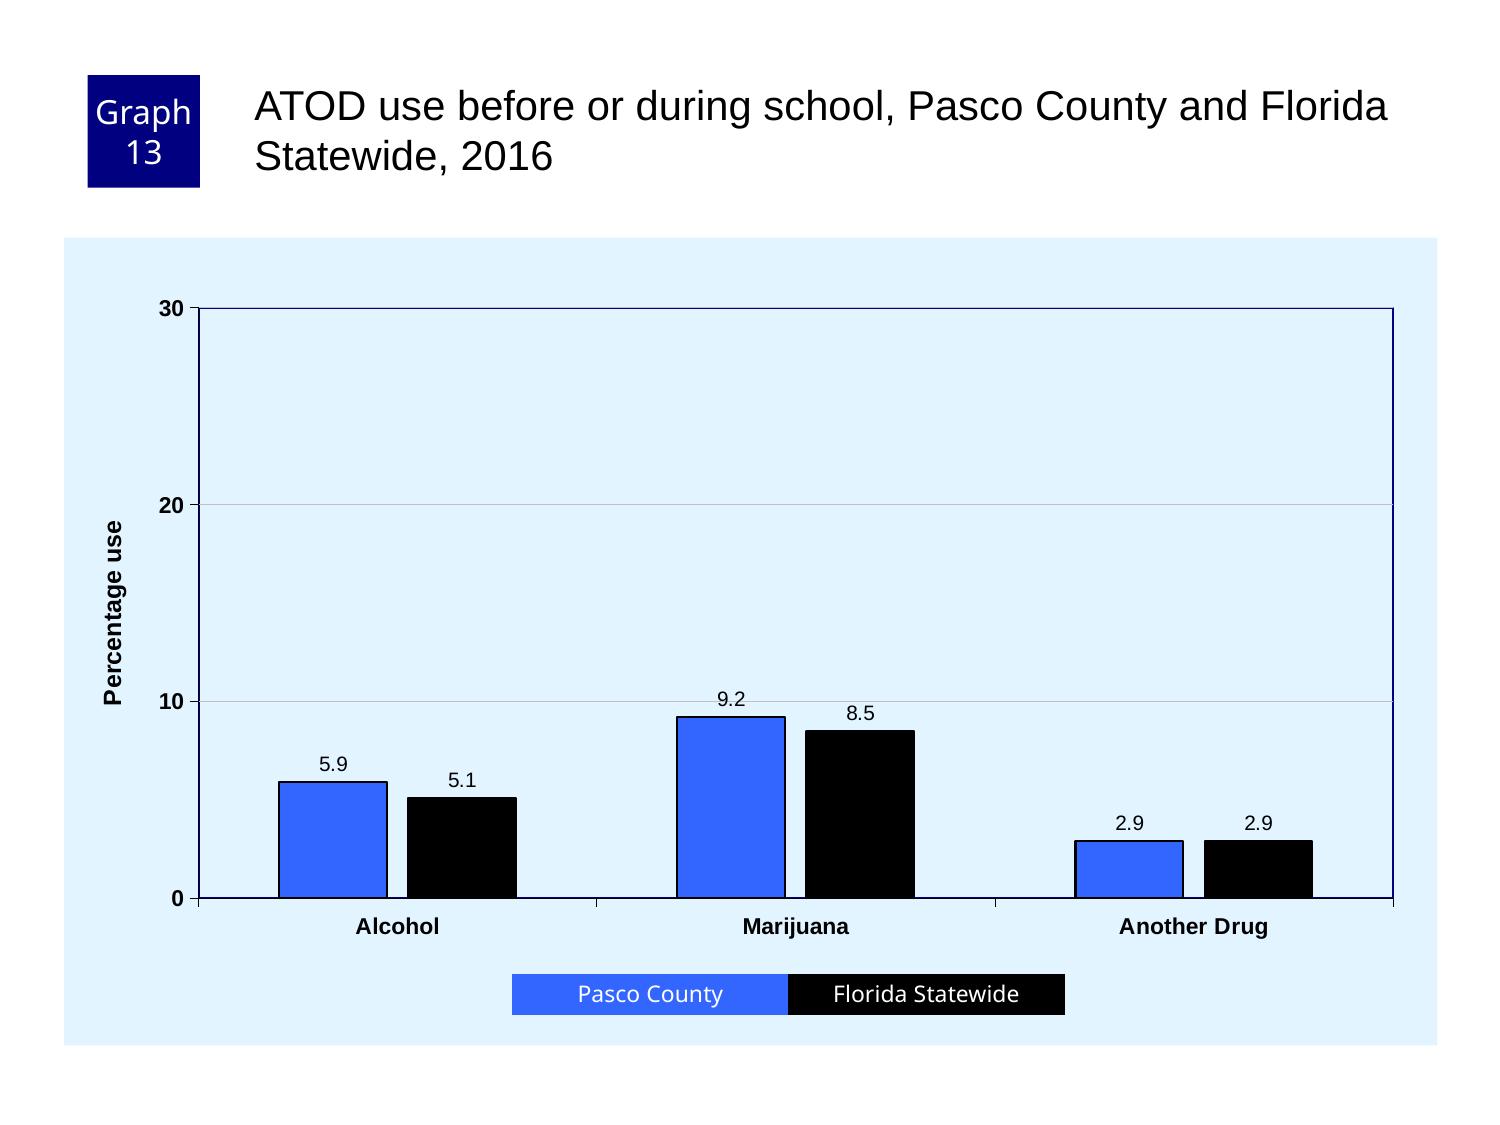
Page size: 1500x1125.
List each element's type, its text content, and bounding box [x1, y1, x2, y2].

chart [63, 237, 1438, 1046]
text_box Graph 13 [87, 75, 200, 188]
text_box ATOD use before or during school, Pasco County and Florida Statewide, 2016 [249, 75, 1438, 200]
